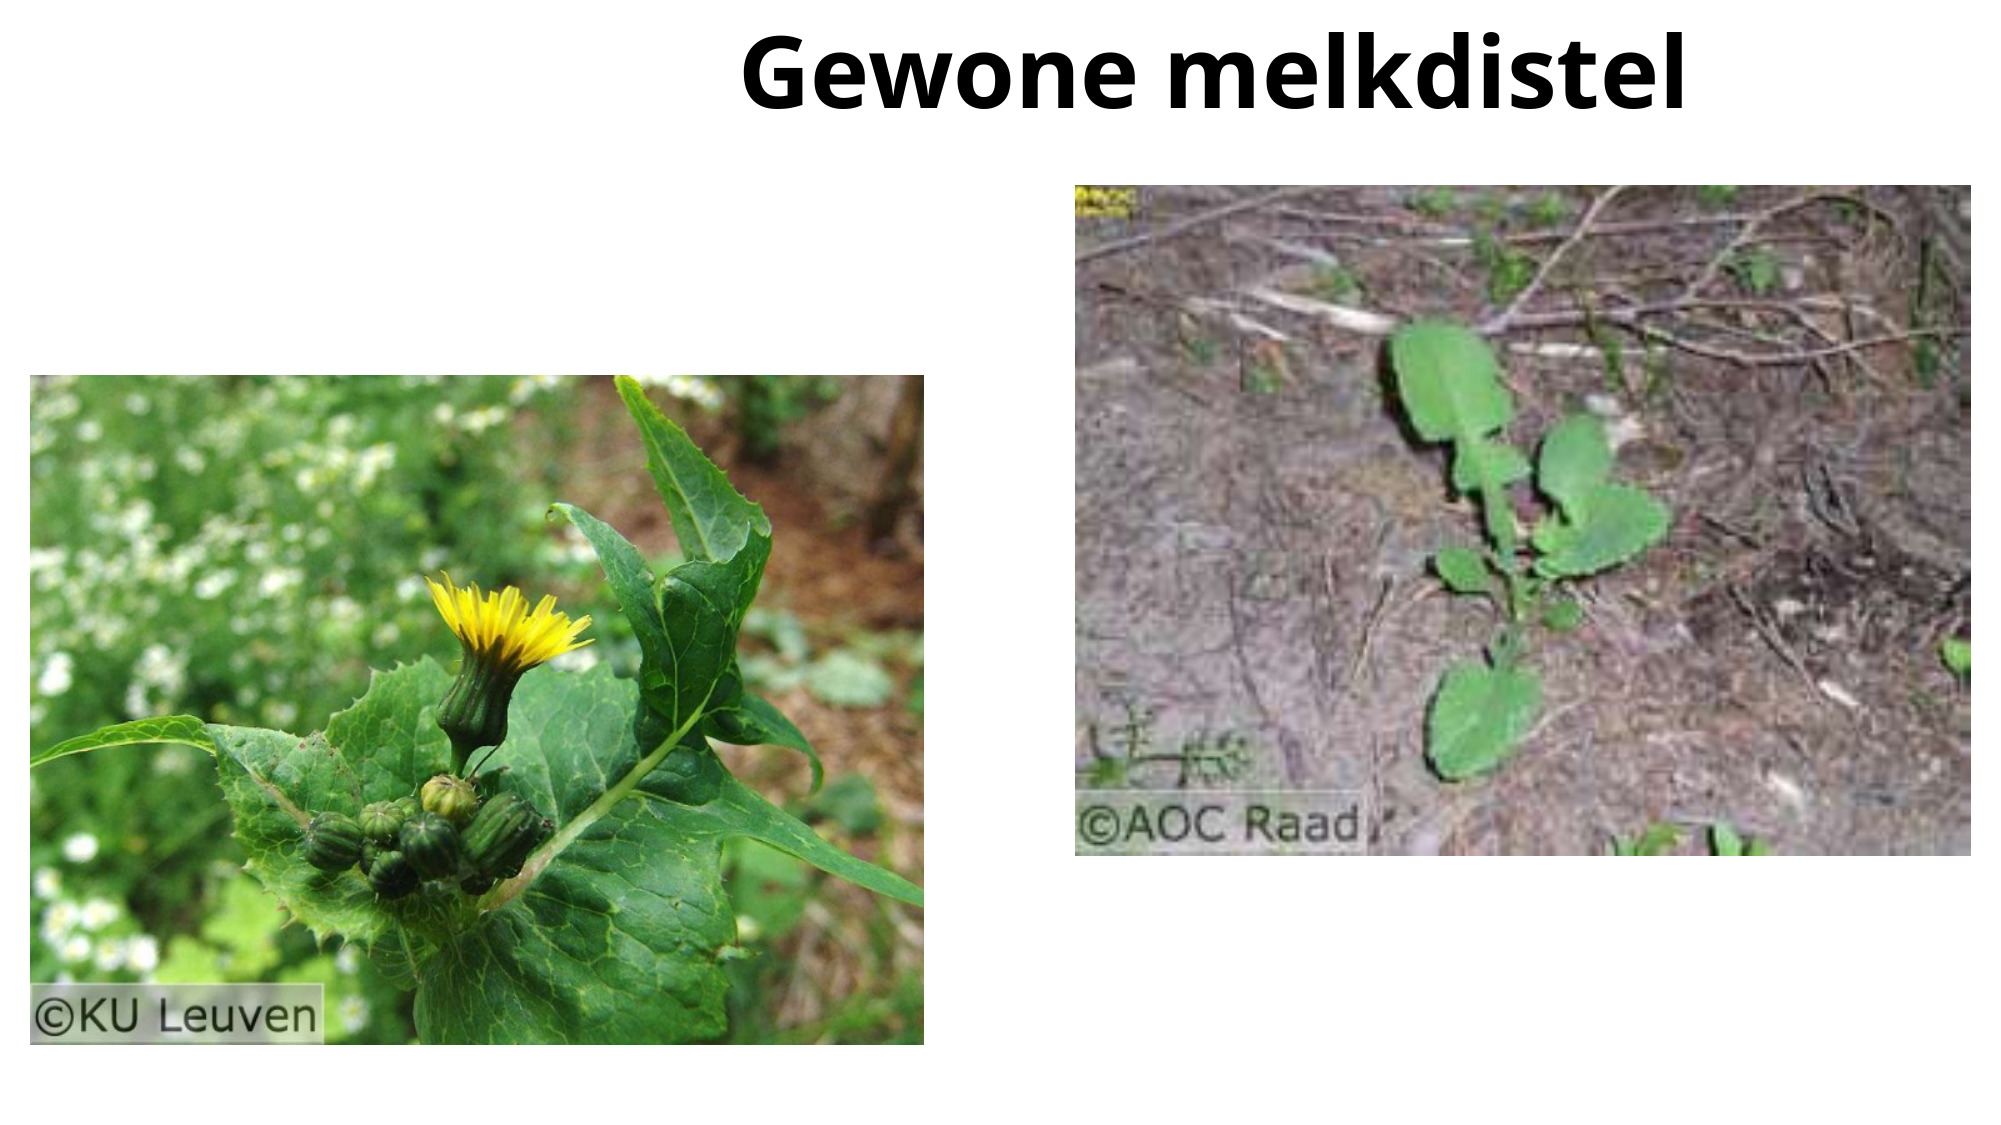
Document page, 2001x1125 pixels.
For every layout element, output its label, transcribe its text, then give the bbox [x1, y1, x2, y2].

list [29, 375, 924, 1046]
title Gewone melkdistel [723, 0, 2000, 186]
picture [1075, 185, 1971, 856]
